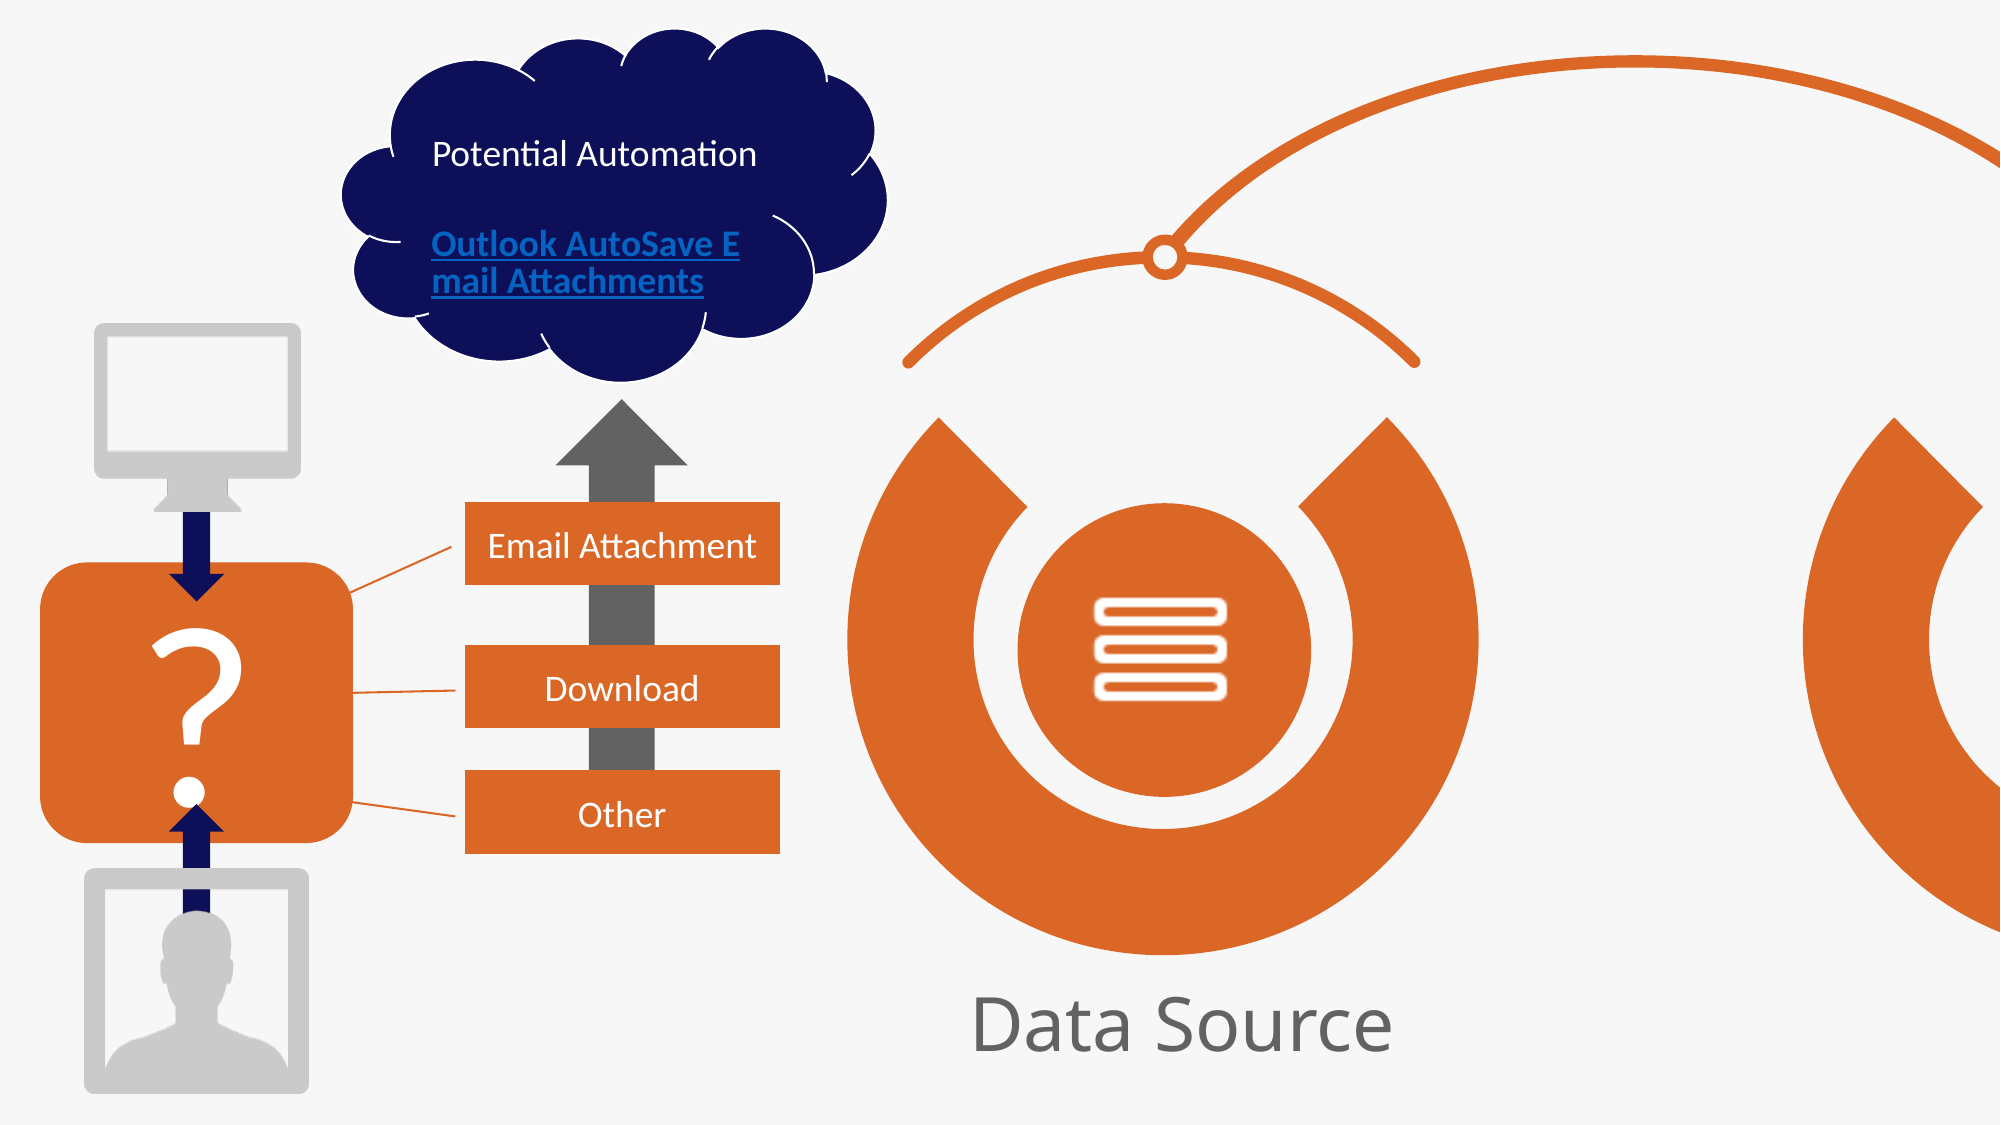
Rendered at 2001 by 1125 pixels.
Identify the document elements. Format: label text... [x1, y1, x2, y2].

picture [1086, 574, 1237, 725]
text_box [0, 973, 2000, 1125]
text_box [588, 728, 655, 770]
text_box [847, 55, 2000, 956]
text_box Potential Automation Outlook AutoSave Email Attachments [339, 27, 847, 384]
text_box Download [465, 645, 780, 728]
text_box Download [347, 689, 456, 694]
text_box [168, 803, 225, 868]
text_box Other [350, 801, 456, 818]
text_box [555, 399, 688, 502]
picture [83, 868, 309, 1094]
text_box Data Source [708, 980, 1656, 1063]
text_box ? [39, 561, 355, 845]
text_box Other [465, 770, 780, 854]
text_box Email Attachment [345, 545, 452, 596]
text_box Email Attachment [465, 502, 780, 585]
text_box [168, 512, 225, 602]
picture [94, 323, 301, 512]
text_box [588, 585, 655, 645]
